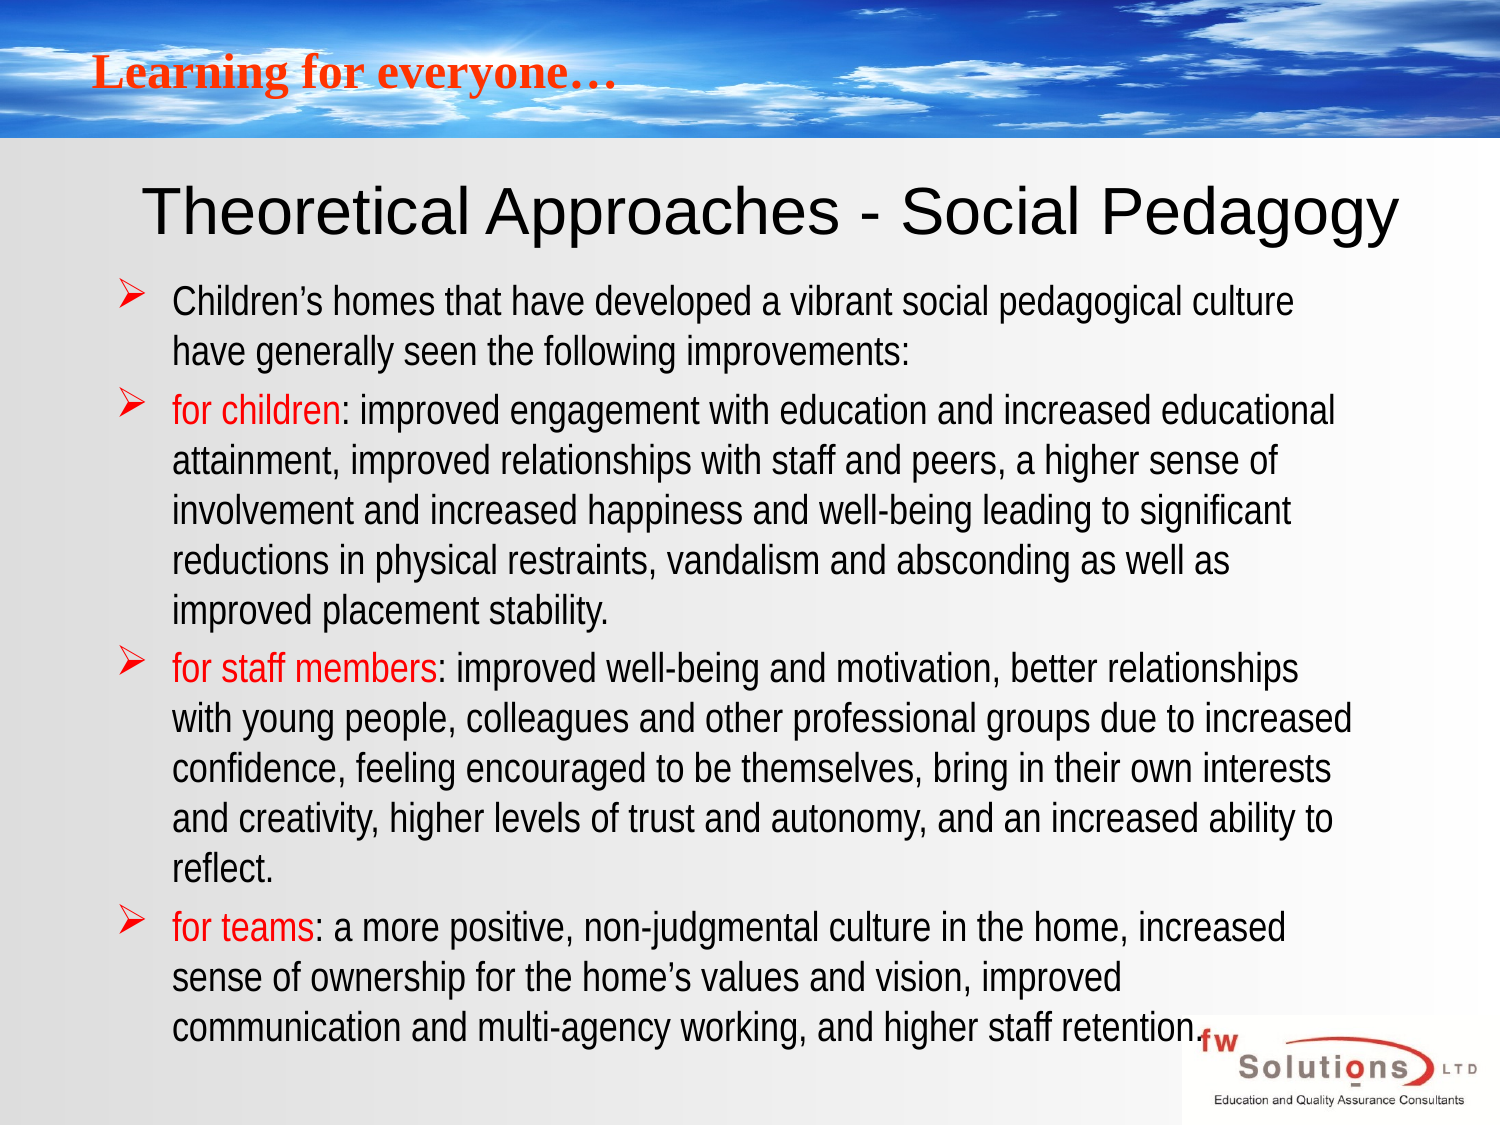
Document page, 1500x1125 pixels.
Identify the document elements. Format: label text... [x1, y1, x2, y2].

list Children’s homes that have developed a vibrant social pedagogical culture have generally seen the following improvements: for children: improved engagement with education and increased educational attainment, improved relationships with staff and peers, a higher sense of involvement and increased happiness and well-being leading to significant reductions in physical restraints, vandalism and absconding as well as improved placement stability. for staff members: improved well-being and motivation, better relationships with young people, colleagues and other professional groups due to increased confidence, feeling encouraged to be themselves, bring in their own interests and creativity, higher levels of trust and autonomy, and an increased ability to reflect. for teams: a more positive, non-judgmental culture in the home, increased sense of ownership for the home’s values and vision, improved communication and multi-agency working, and higher staff retention. [100, 266, 1376, 942]
title Theoretical Approaches - Social Pedagogy [98, 149, 1445, 266]
picture [1182, 1015, 1500, 1125]
picture [0, 0, 1500, 138]
